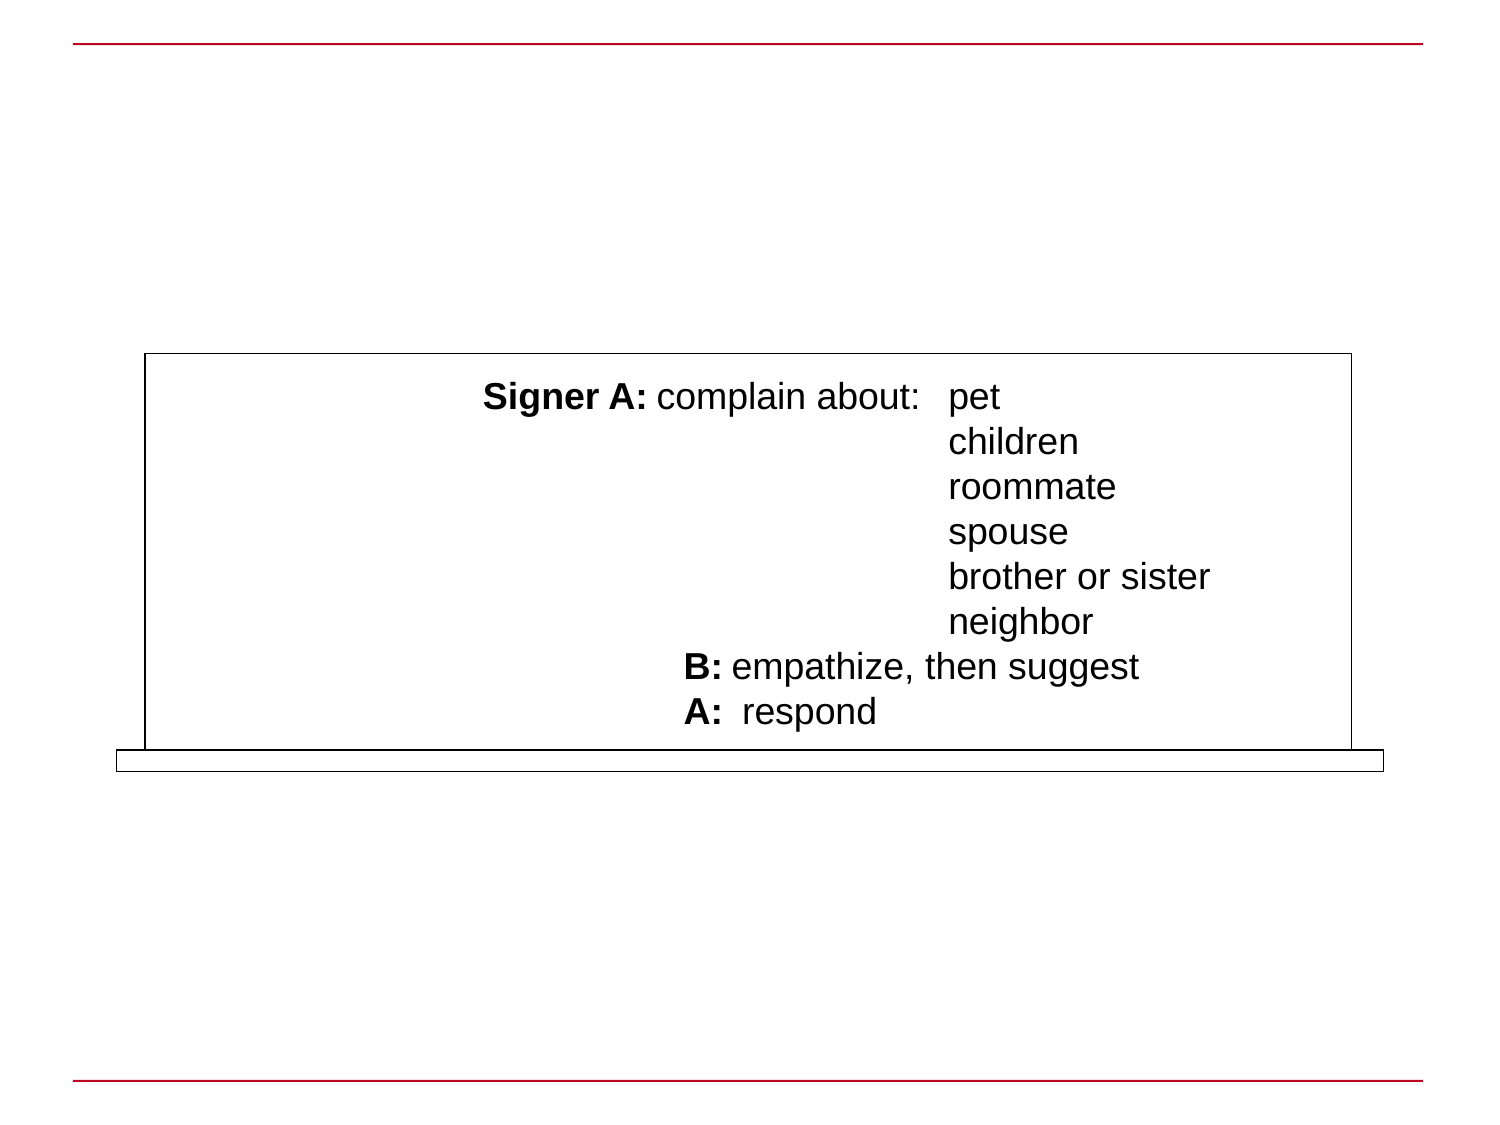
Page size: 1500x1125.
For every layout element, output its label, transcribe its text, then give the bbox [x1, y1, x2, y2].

text_box [116, 750, 1384, 772]
text_box Signer A: complain about: pet children roommate spouse brother or sister neighbor B: empathize, then suggest A: respond [144, 353, 1352, 750]
